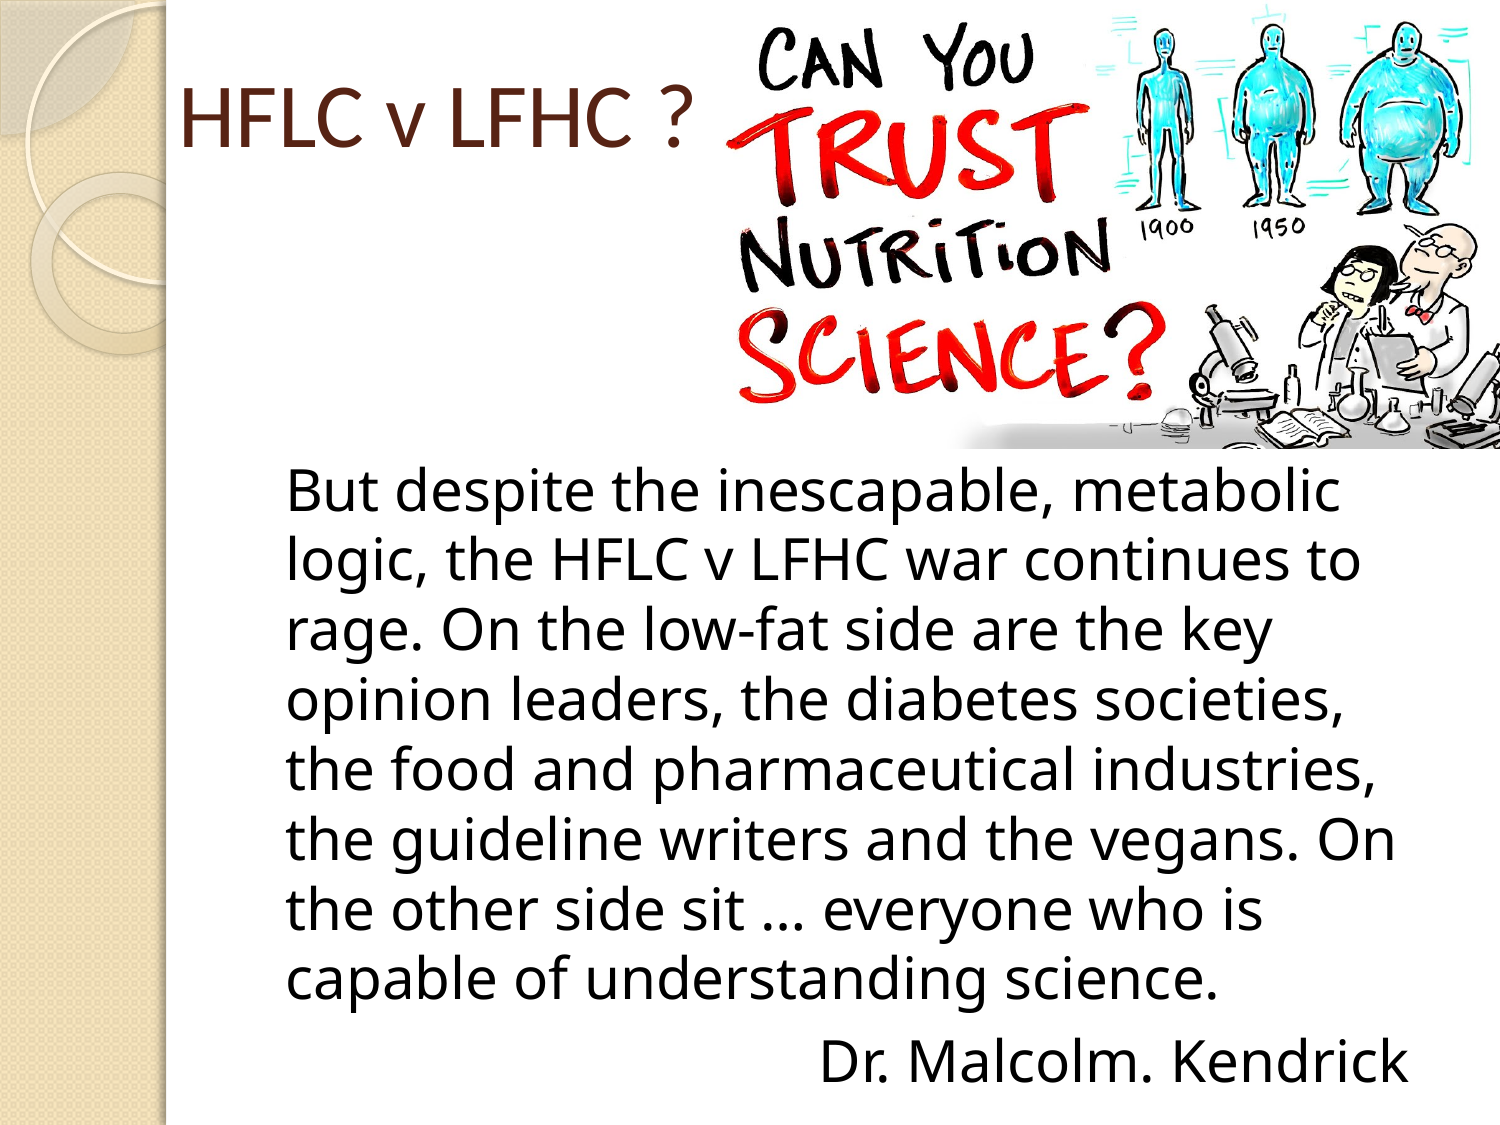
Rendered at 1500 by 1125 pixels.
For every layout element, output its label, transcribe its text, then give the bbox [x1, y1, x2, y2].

title HFLC v LFHC ? [164, 45, 695, 176]
picture [702, 0, 1500, 449]
list But despite the inescapable, metabolic logic, the HFLC v LFHC war continues to rage. On the low-fat side are the key opinion leaders, the diabetes societies, the food and pharmaceutical industries, the guideline writers and the vegans. On the other side sit … everyone who is capable of understanding science. Dr. Malcolm. Kendrick [210, 445, 1441, 1125]
